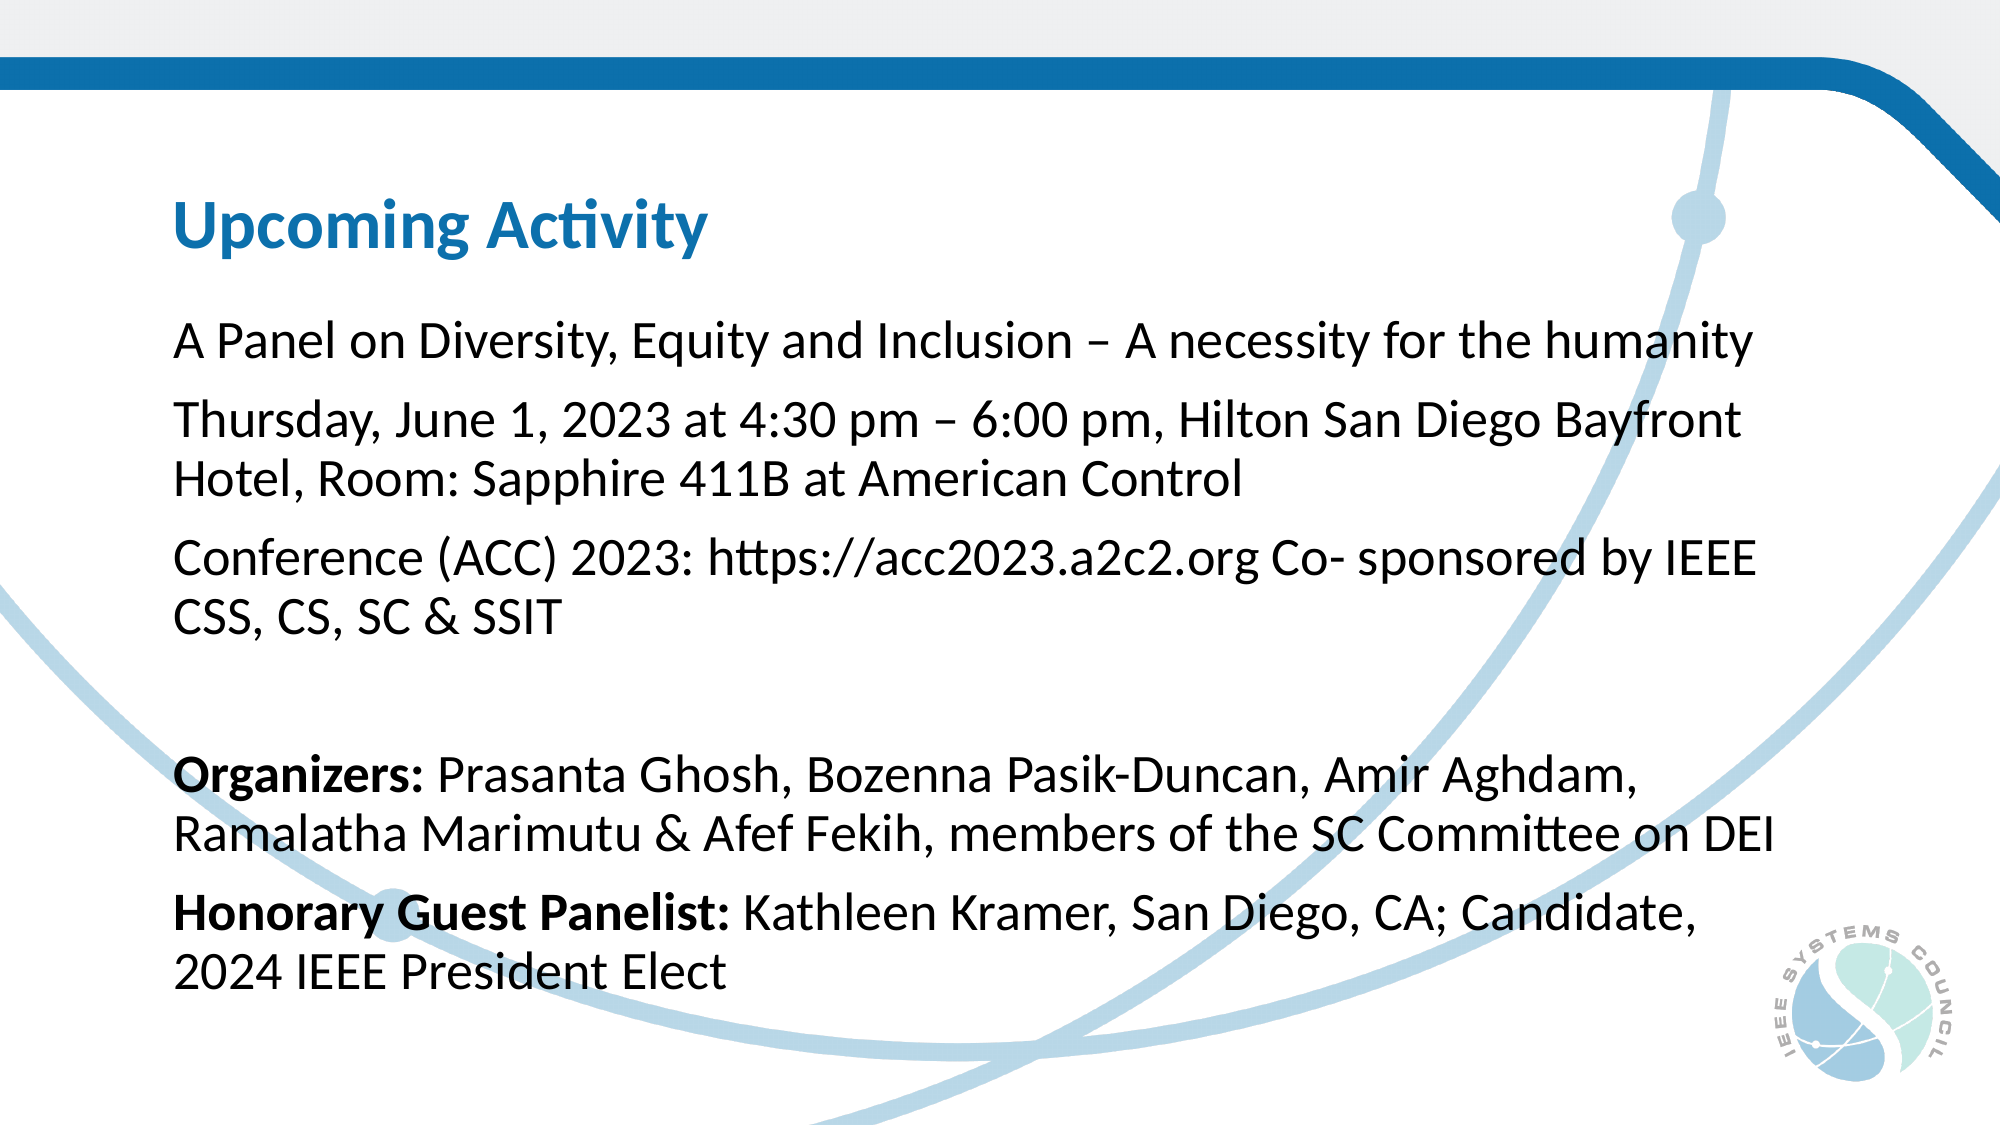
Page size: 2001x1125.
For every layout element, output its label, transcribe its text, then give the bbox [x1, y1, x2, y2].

text_box Upcoming Activity [157, 180, 1632, 272]
picture [0, 0, 2000, 1125]
text_box A Panel on Diversity, Equity and Inclusion – A necessity for the humanity Thursday, June 1, 2023 at 4:30 pm – 6:00 pm, Hilton San Diego Bayfront Hotel, Room: Sapphire 411B at American Control Conference (ACC) 2023: https://acc2023.a2c2.org Co- sponsored by IEEE CSS, CS, SC & SSIT Organizers: Prasanta Ghosh, Bozenna Pasik-Duncan, Amir Aghdam, Ramalatha Marimutu & Afef Fekih, members of the SC Committee on DEI Honorary Guest Panelist: Kathleen Kramer, San Diego, CA; Candidate, 2024 IEEE President Elect [158, 304, 1799, 1056]
